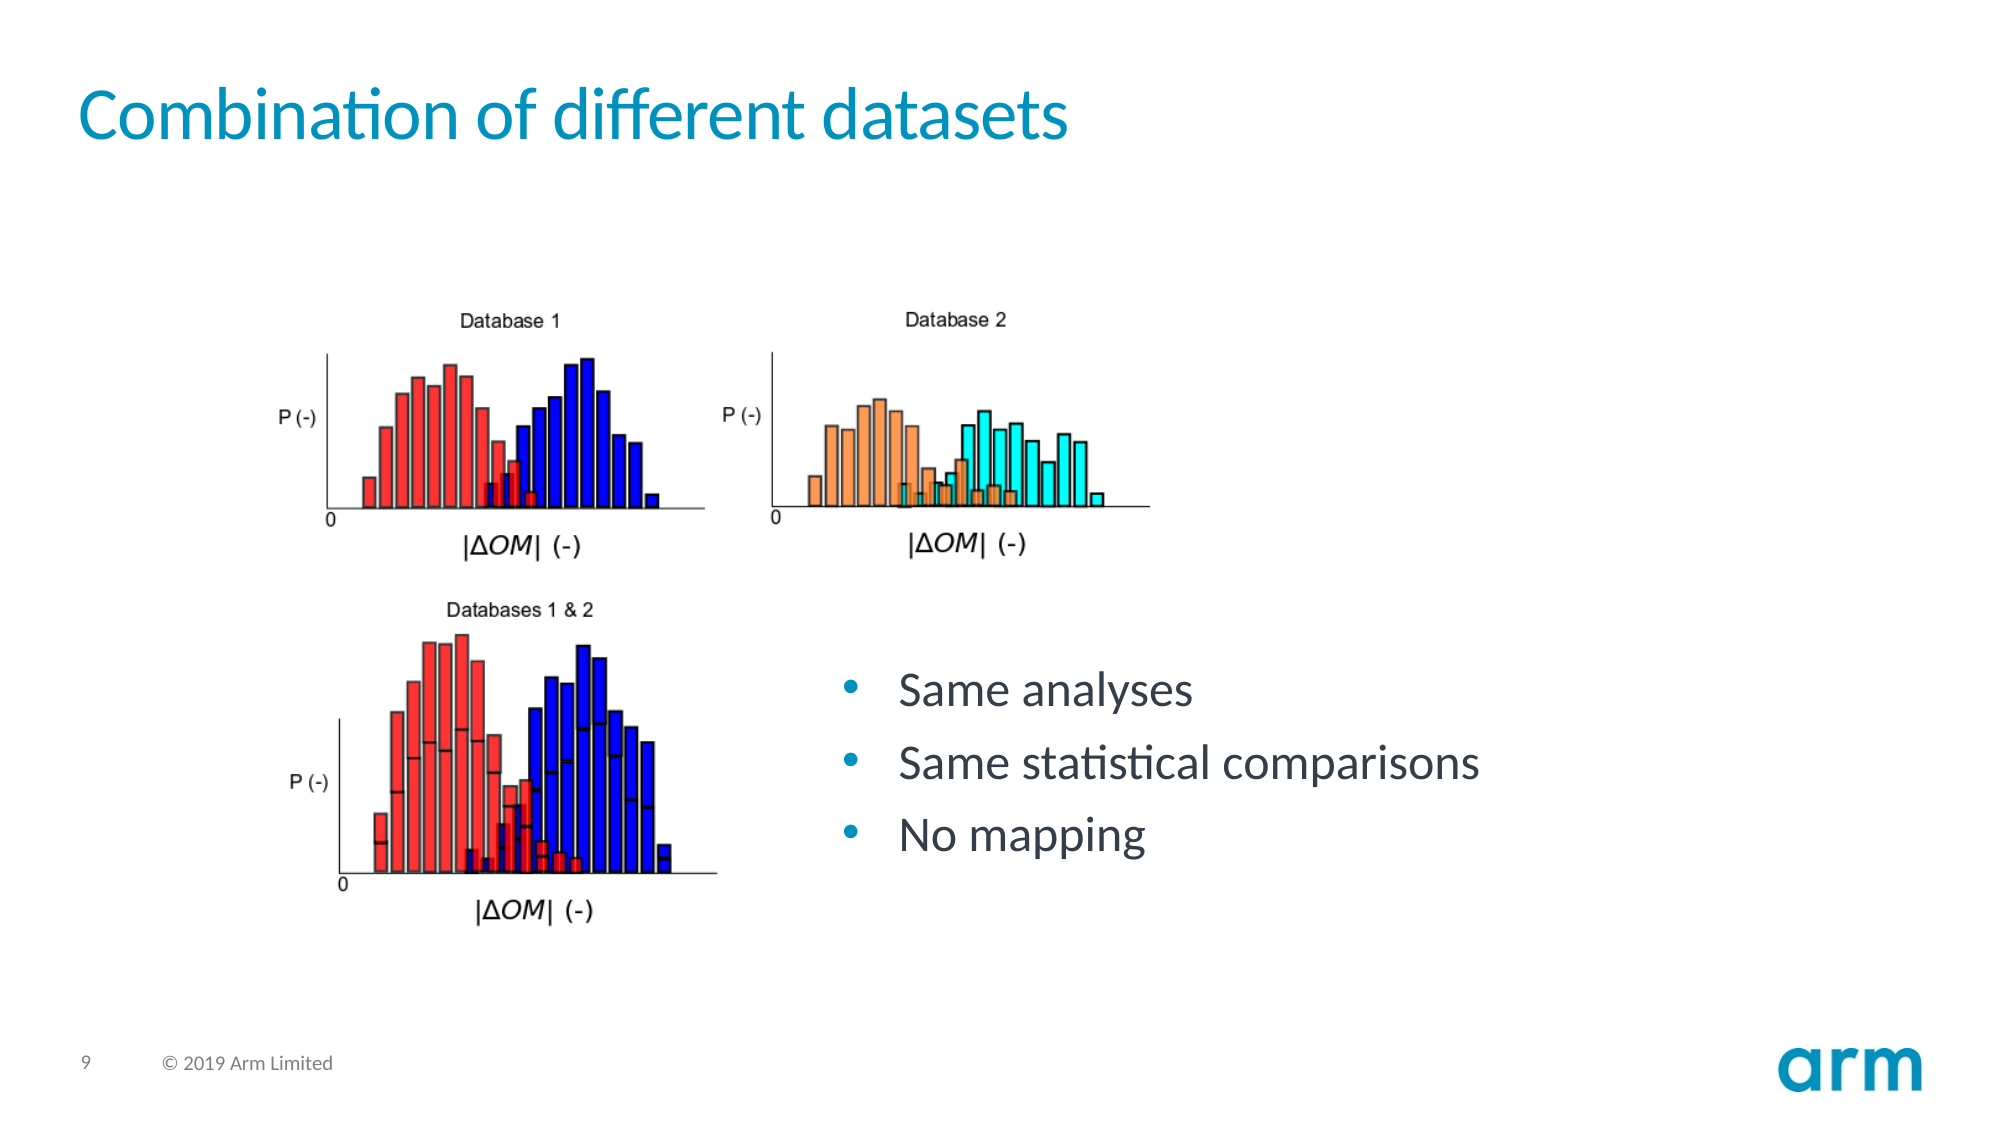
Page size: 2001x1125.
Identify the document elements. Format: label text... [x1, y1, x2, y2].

picture [1889, 1048, 1903, 1053]
title Combination of different datasets [78, 78, 1922, 186]
picture [1788, 1056, 1812, 1083]
picture [1778, 1048, 1794, 1067]
picture [1911, 1048, 1922, 1062]
picture [1778, 1072, 1794, 1092]
picture [271, 295, 1170, 934]
picture [1803, 1048, 1922, 1092]
list Same analyses Same statistical comparisons No mapping [842, 656, 1922, 1004]
